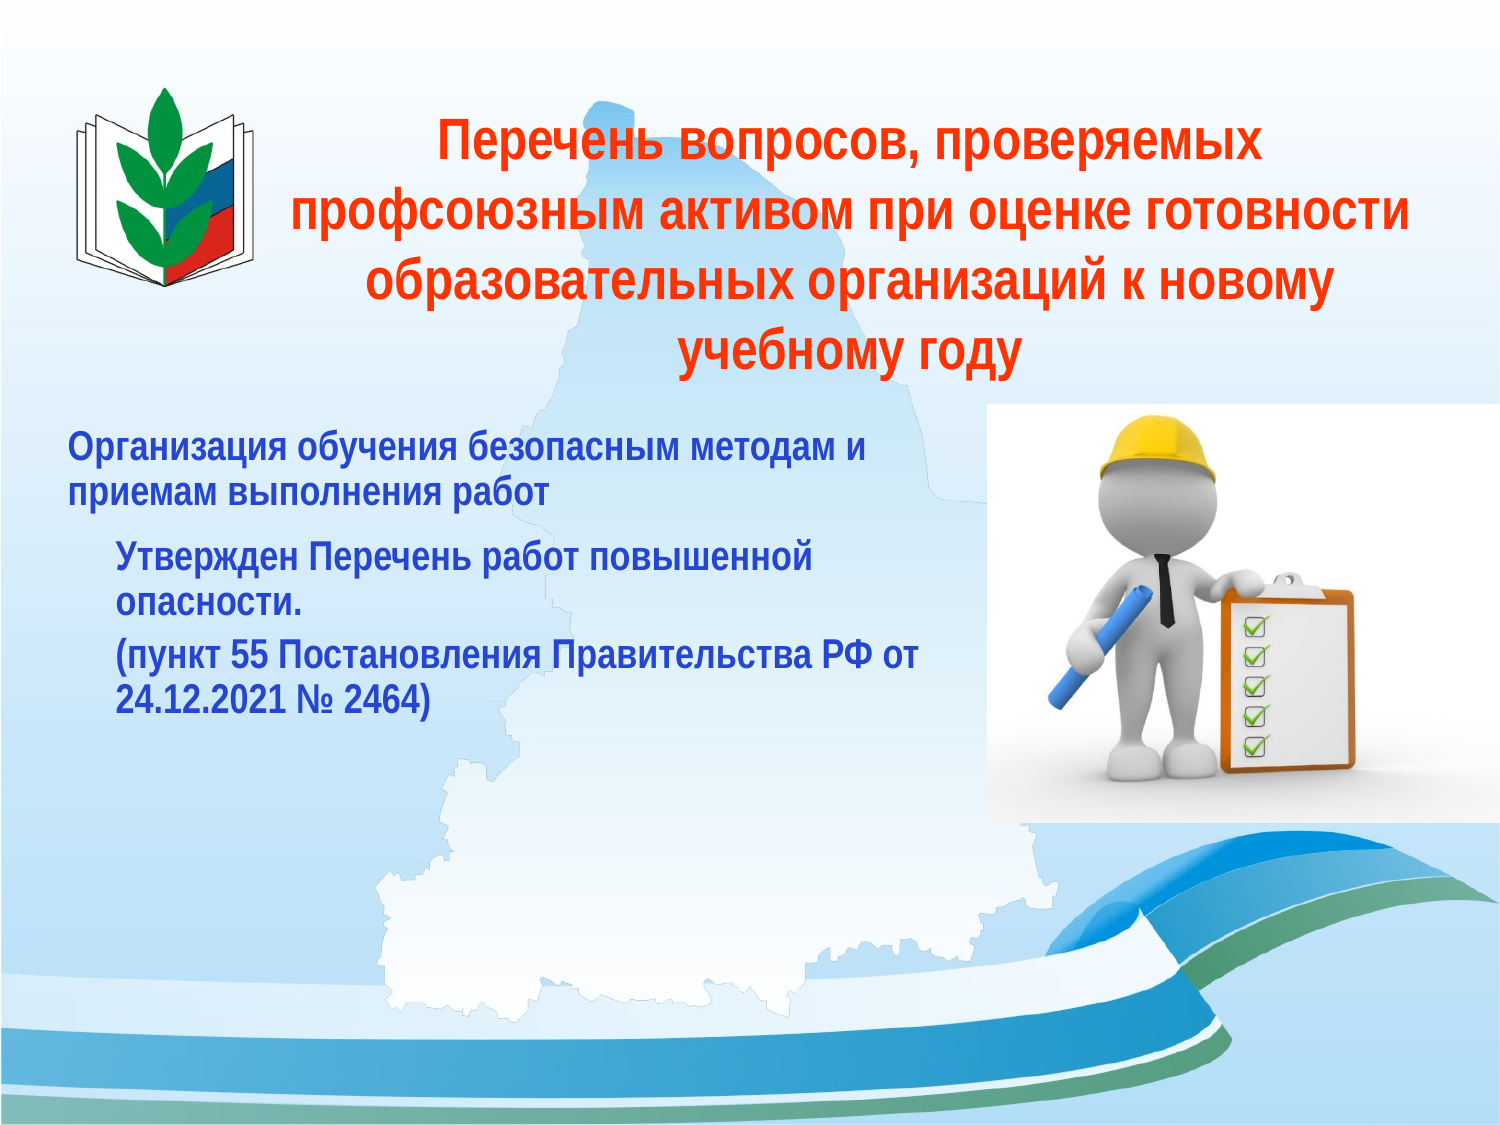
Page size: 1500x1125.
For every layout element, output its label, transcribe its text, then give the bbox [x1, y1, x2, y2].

text_box Организация обучения безопасным методам и приемам выполнения работ [53, 416, 981, 516]
picture [0, 0, 1500, 1125]
text_box Утвержден Перечень работ повышенной опасности. (пункт 55 Постановления Правительства РФ от 24.12.2021 № 2464) [100, 527, 981, 731]
title Перечень вопросов, проверяемых профсоюзным активом при оценке готовности образовательных организаций к новому учебному году [253, 103, 1447, 379]
